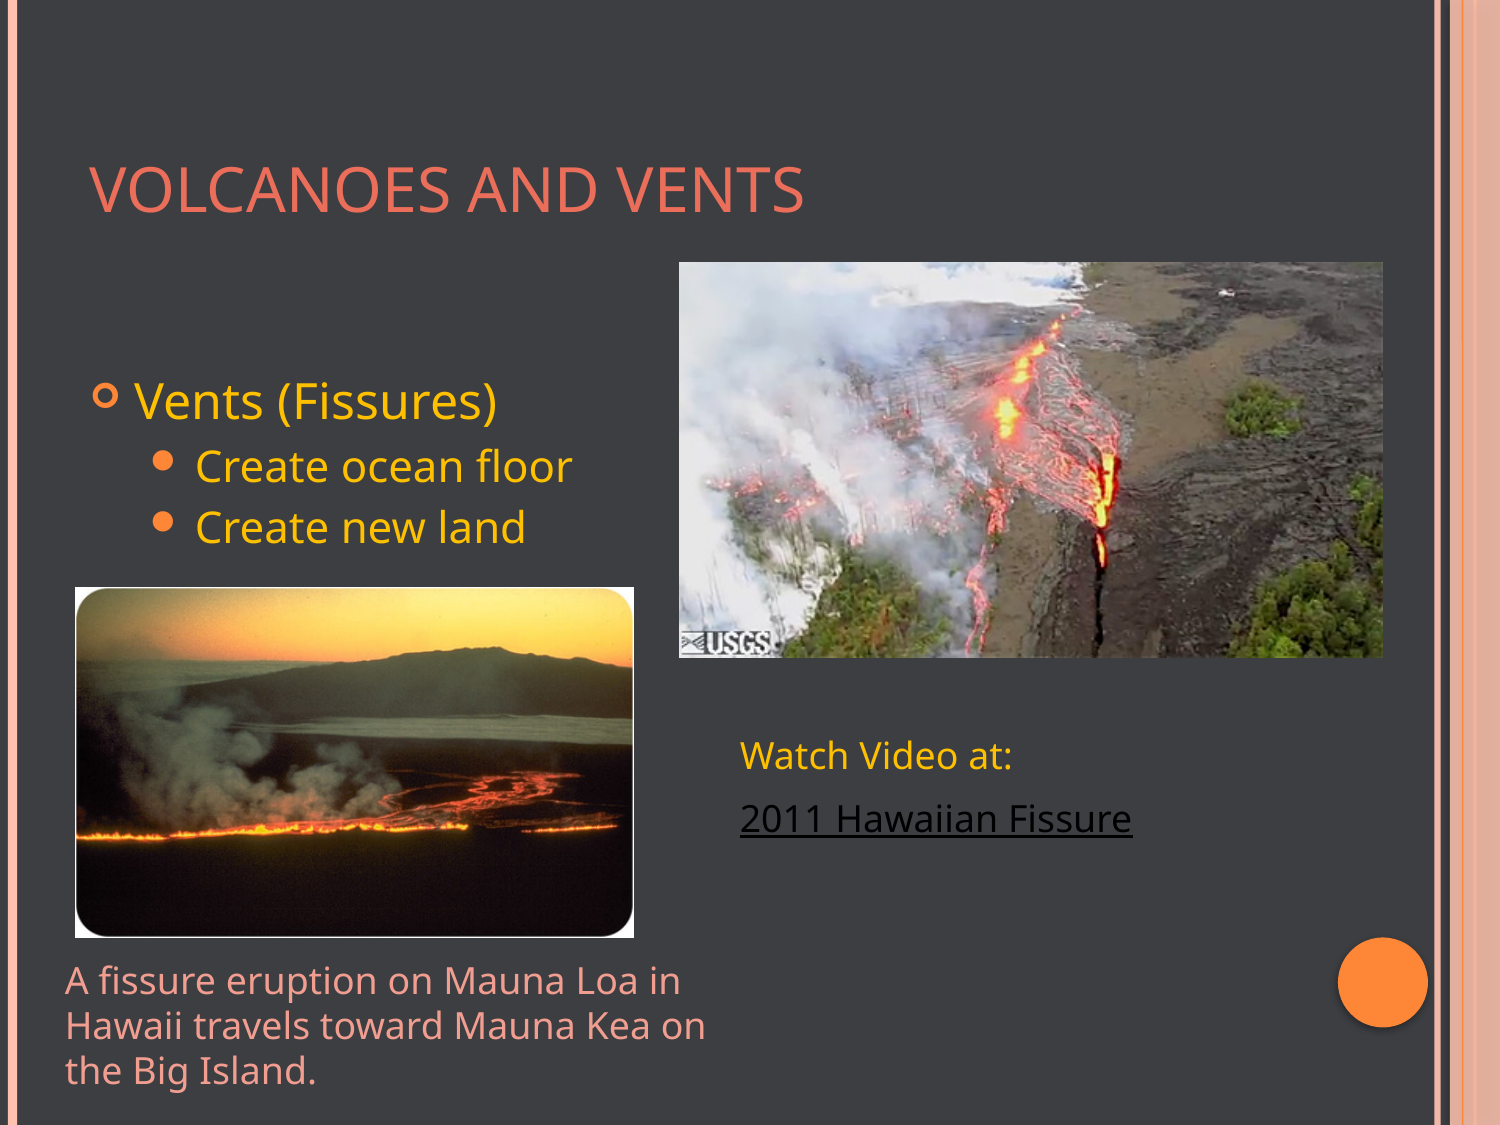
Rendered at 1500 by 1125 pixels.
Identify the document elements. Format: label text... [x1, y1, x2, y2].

text_box A fissure eruption on Mauna Loa in Hawaii travels toward Mauna Kea on the Big Island. [49, 949, 725, 1100]
list Vents (Fissures) Create ocean floor Create new land [75, 362, 1300, 1038]
text_box 2011 Hawaiian Fissure [724, 787, 1338, 854]
picture [679, 261, 1384, 659]
picture [74, 587, 635, 938]
text_box Watch Video at: [724, 724, 1388, 785]
title Volcanoes and Vents [75, 45, 1300, 233]
